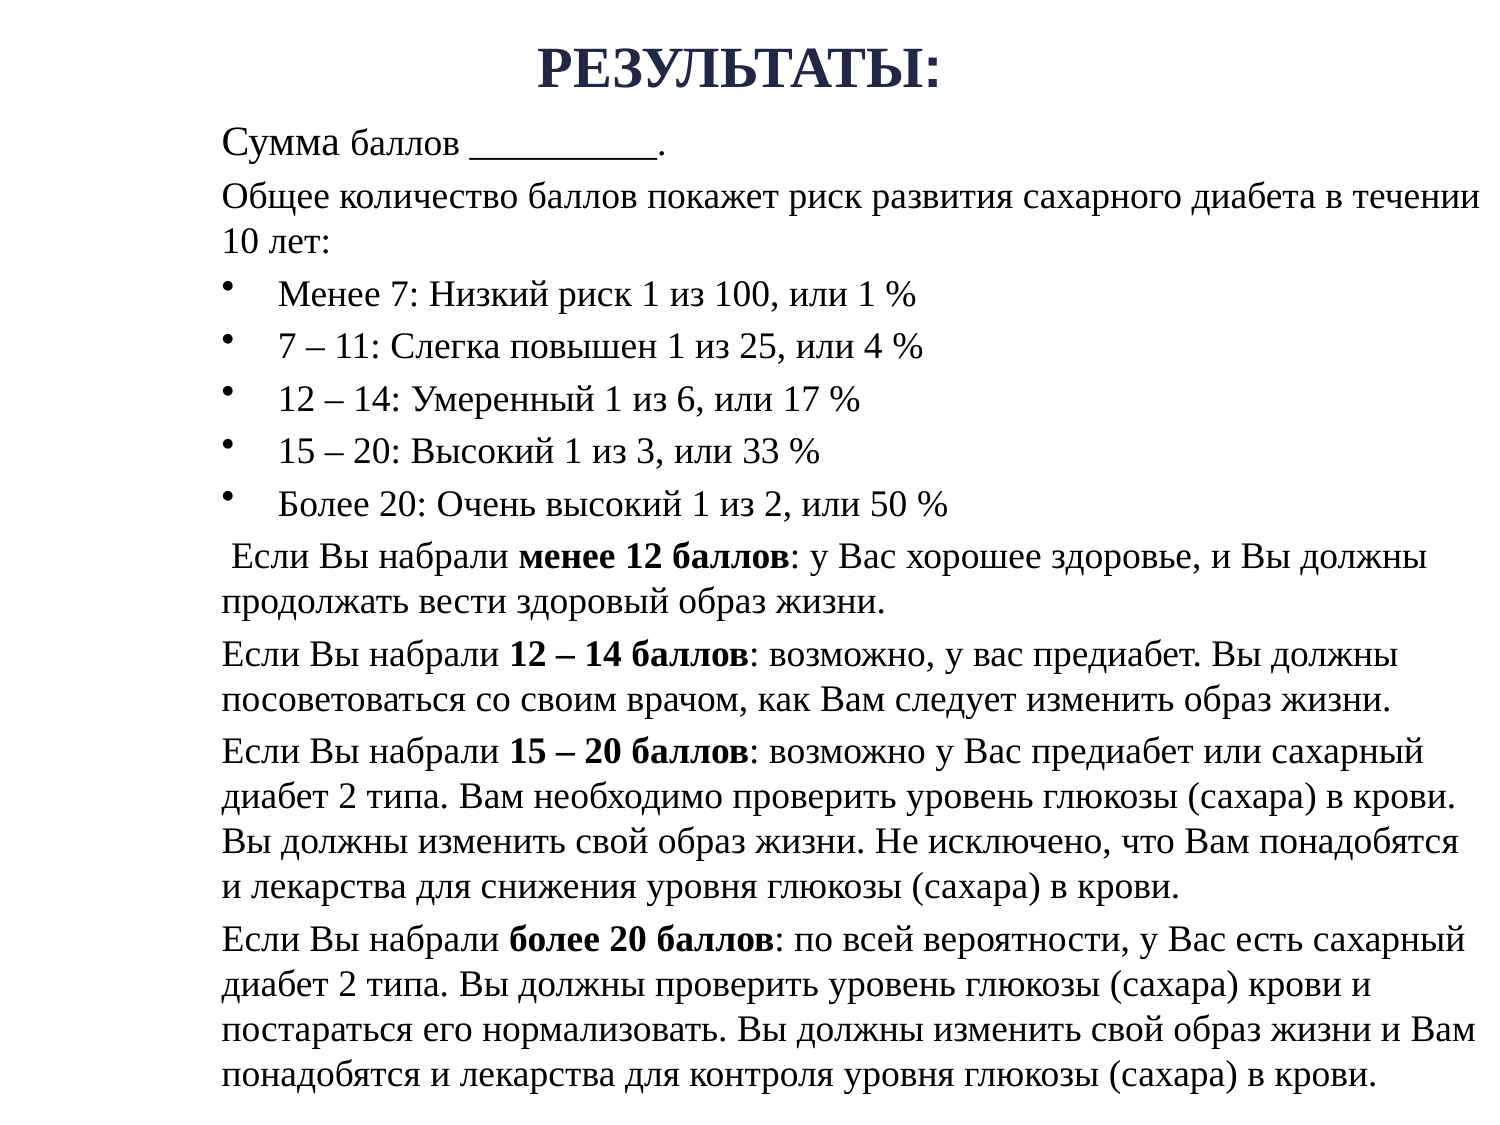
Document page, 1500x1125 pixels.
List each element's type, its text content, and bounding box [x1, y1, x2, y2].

list Сумма баллов __________. Общее количество баллов покажет риск развития сахарного диабета в течении 10 лет: Менее 7: Низкий риск 1 из 100, или 1 % 7 – 11: Слегка повышен 1 из 25, или 4 % 12 – 14: Умеренный 1 из 6, или 17 % 15 – 20: Высокий 1 из 3, или 33 % Более 20: Очень высокий 1 из 2, или 50 % Если Вы набрали менее 12 баллов: у Вас хорошее здоровье, и Вы должны продолжать вести здоровый образ жизни. Если Вы набрали 12 – 14 баллов: возможно, у вас предиабет. Вы должны посоветоваться со своим врачом, как Вам следует изменить образ жизни. Если Вы набрали 15 – 20 баллов: возможно у Вас предиабет или сахарный диабет 2 типа. Вам необходимо проверить уровень глюкозы (сахара) в крови. Вы должны изменить свой образ жизни. Не исключено, что Вам понадобятся и лекарства для снижения уровня глюкозы (сахара) в крови. Если Вы набрали более 20 баллов: по всей вероятности, у Вас есть сахарный диабет 2 типа. Вы должны проверить уровень глюкозы (сахара) крови и постараться его нормализовать. Вы должны изменить свой образ жизни и Вам понадобятся и лекарства для контроля уровня глюкозы (сахара) в крови. [206, 106, 1500, 1125]
title РЕЗУЛЬТАТЫ: [93, 0, 1388, 129]
